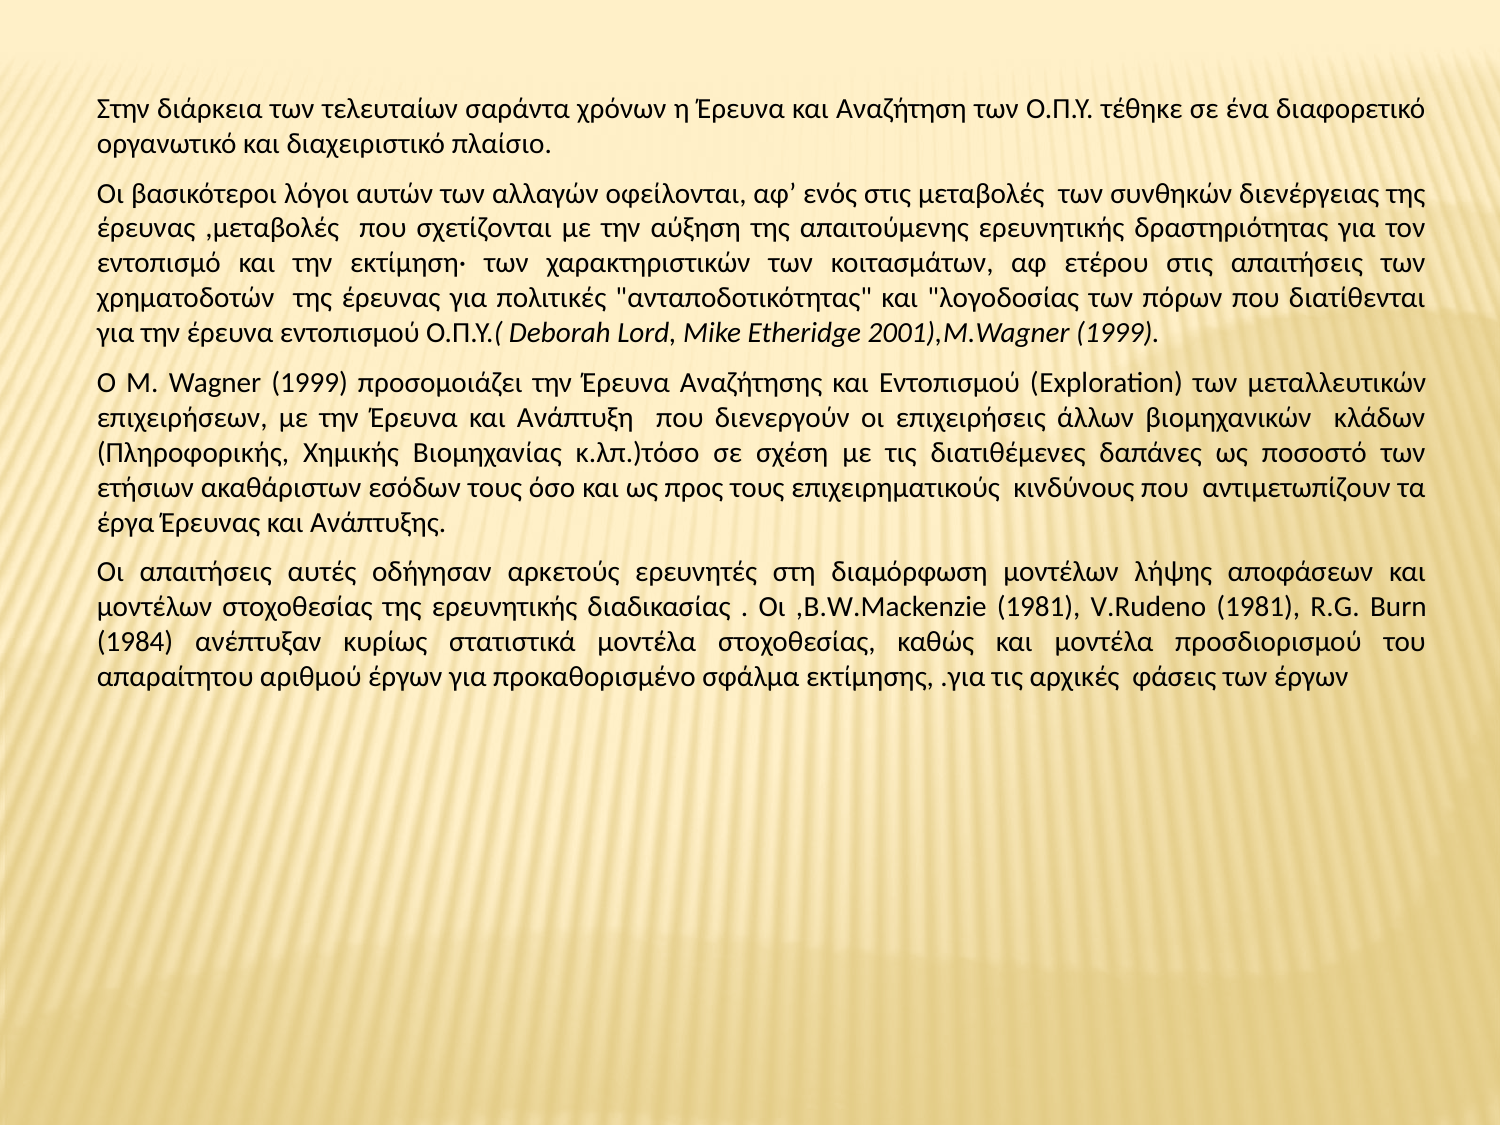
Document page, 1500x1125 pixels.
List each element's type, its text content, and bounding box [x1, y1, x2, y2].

text_box Στην διάρκεια των τελευταίων σαράντα χρόνων η Έρευνα και Αναζήτηση των Ο.Π.Υ. τέθηκε σε ένα διαφορετικό οργανωτικό και διαχειριστικό πλαίσιο. Οι βασικότεροι λόγοι αυτών των αλλαγών οφείλονται, αφ’ ενός στις μεταβολές των συνθηκών διενέργειας της έρευνας ,μεταβολές που σχετίζονται με την αύξηση της απαιτούμενης ερευνητικής δραστηριότητας για τον εντοπισμό και την εκτίμηση· των χαρακτηριστικών των κοιτασμάτων, αφ ετέρου στις απαιτήσεις των χρηματοδοτών της έρευνας για πολιτικές "ανταποδοτικότητας" και "λογοδοσίας των πόρων που διατίθενται για την έρευνα εντοπισμού Ο.Π.Υ.( Deborah Lord, Mike Etheridge 2001),M.Wagner (1999). Ο M. Wagner (1999) προσομοιάζει την Έρευνα Αναζήτησης και Εντοπισμού (Exploration) των μεταλλευτικών επιχειρήσεων, με την Έρευνα και Ανάπτυξη που διενεργούν οι επιχειρήσεις άλλων βιομηχανικών κλάδων (Πληροφορικής, Χημικής Βιομηχανίας κ.λπ.)τόσο σε σχέση με τις διατιθέμενες δαπάνες ως ποσοστό των ετήσιων ακαθάριστων εσόδων τους όσο και ως προς τους επιχειρηματικούς κινδύνους που αντιμετωπίζουν τα έργα Έρευνας και Ανάπτυξης. Οι απαιτήσεις αυτές οδήγησαν αρκετούς ερευνητές στη διαμόρφωση μοντέλων λήψης αποφάσεων και μοντέλων στοχοθεσίας της ερευνητικής διαδικασίας . Οι ,B.W.Mackenzie (1981), V.Rudeno (1981), R.G. Burn (1984) ανέπτυξαν κυρίως στατιστικά μοντέλα στοχοθεσίας, καθώς και μοντέλα προσδιορισμού του απαραίτητου αριθμού έργων για προκαθορισμένο σφάλμα εκτίμησης, .για τις αρχικές φάσεις των έργων [82, 81, 1442, 743]
